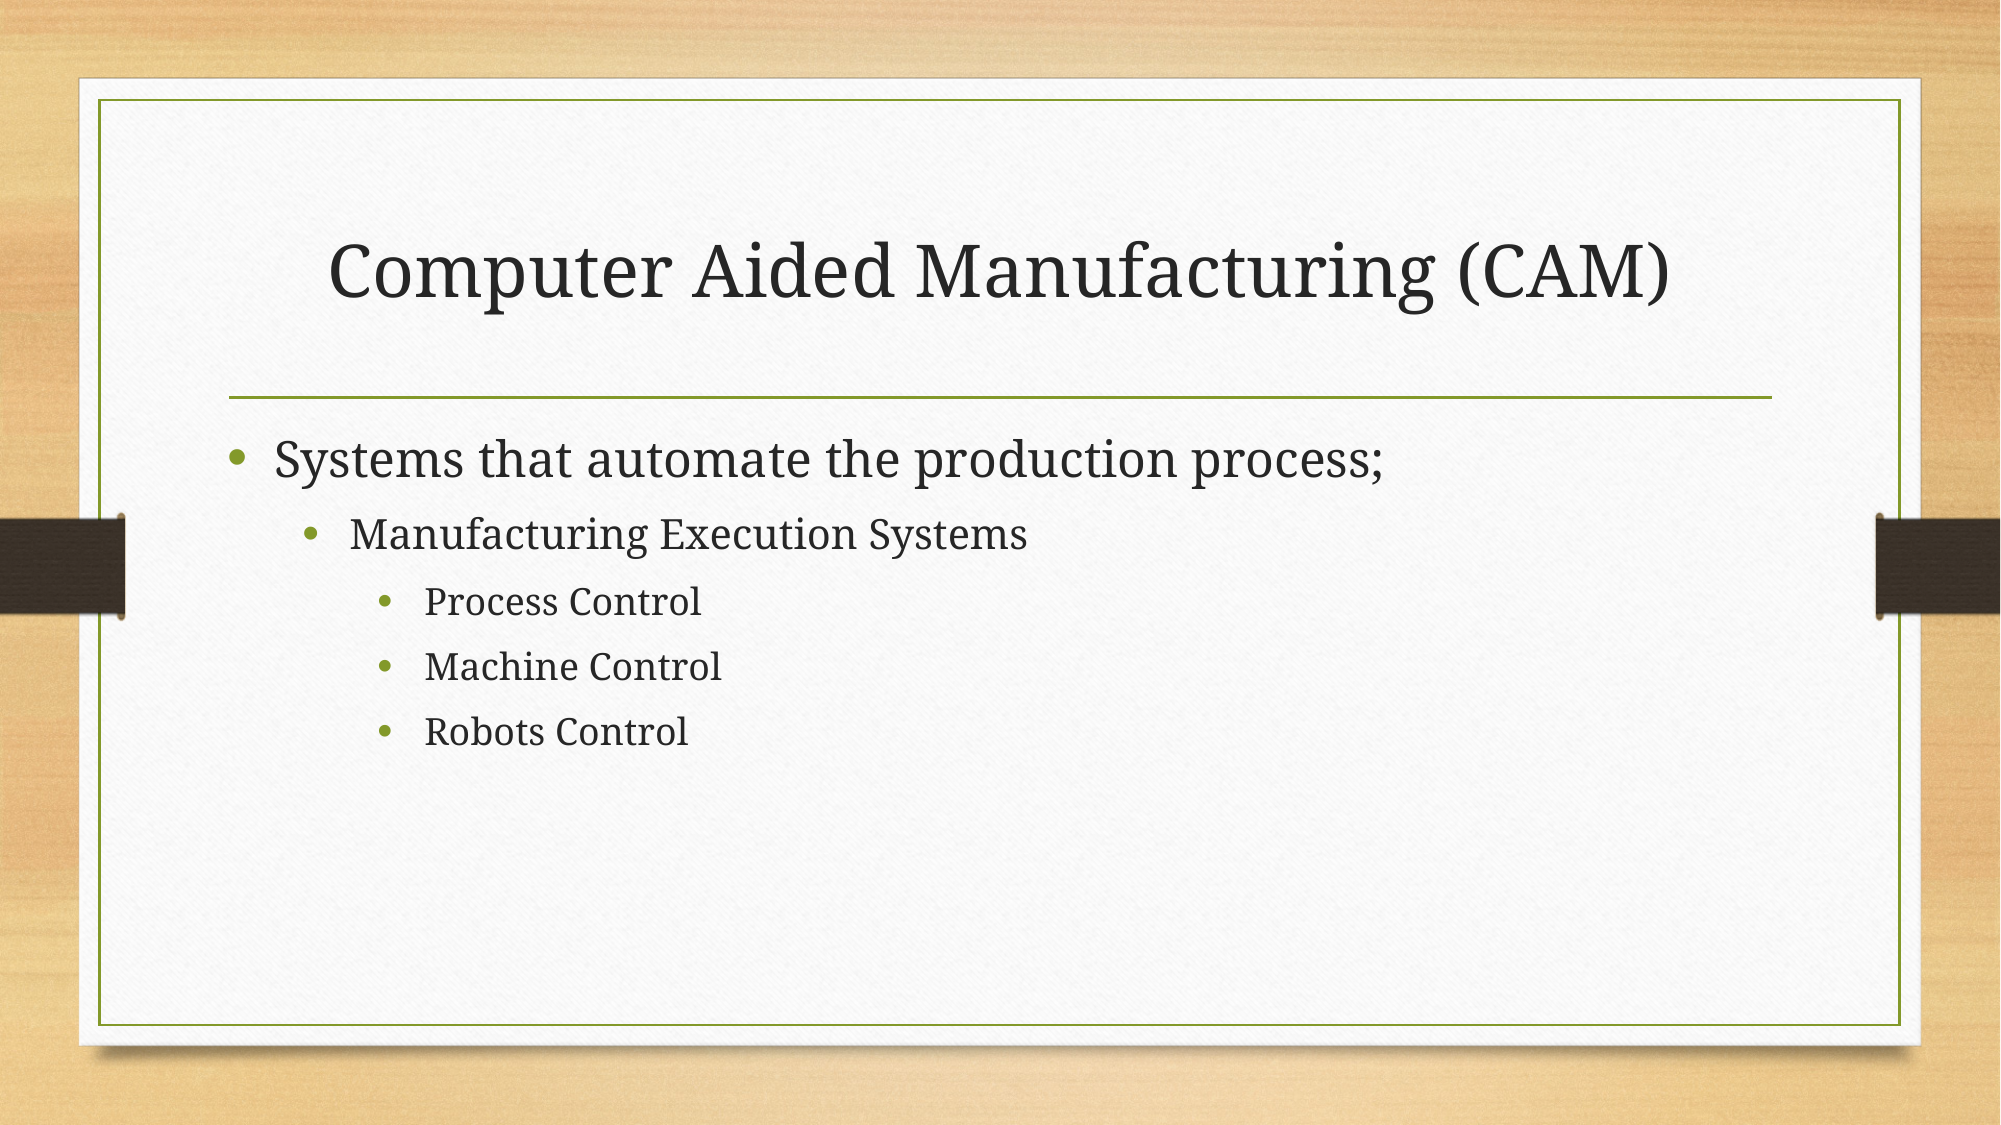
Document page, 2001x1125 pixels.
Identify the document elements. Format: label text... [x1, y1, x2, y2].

picture [0, 0, 2001, 1125]
title Computer Aided Manufacturing (CAM) [212, 161, 1788, 375]
list Systems that automate the production process; Manufacturing Execution Systems Process Control Machine Control Robots Control [212, 419, 1788, 964]
